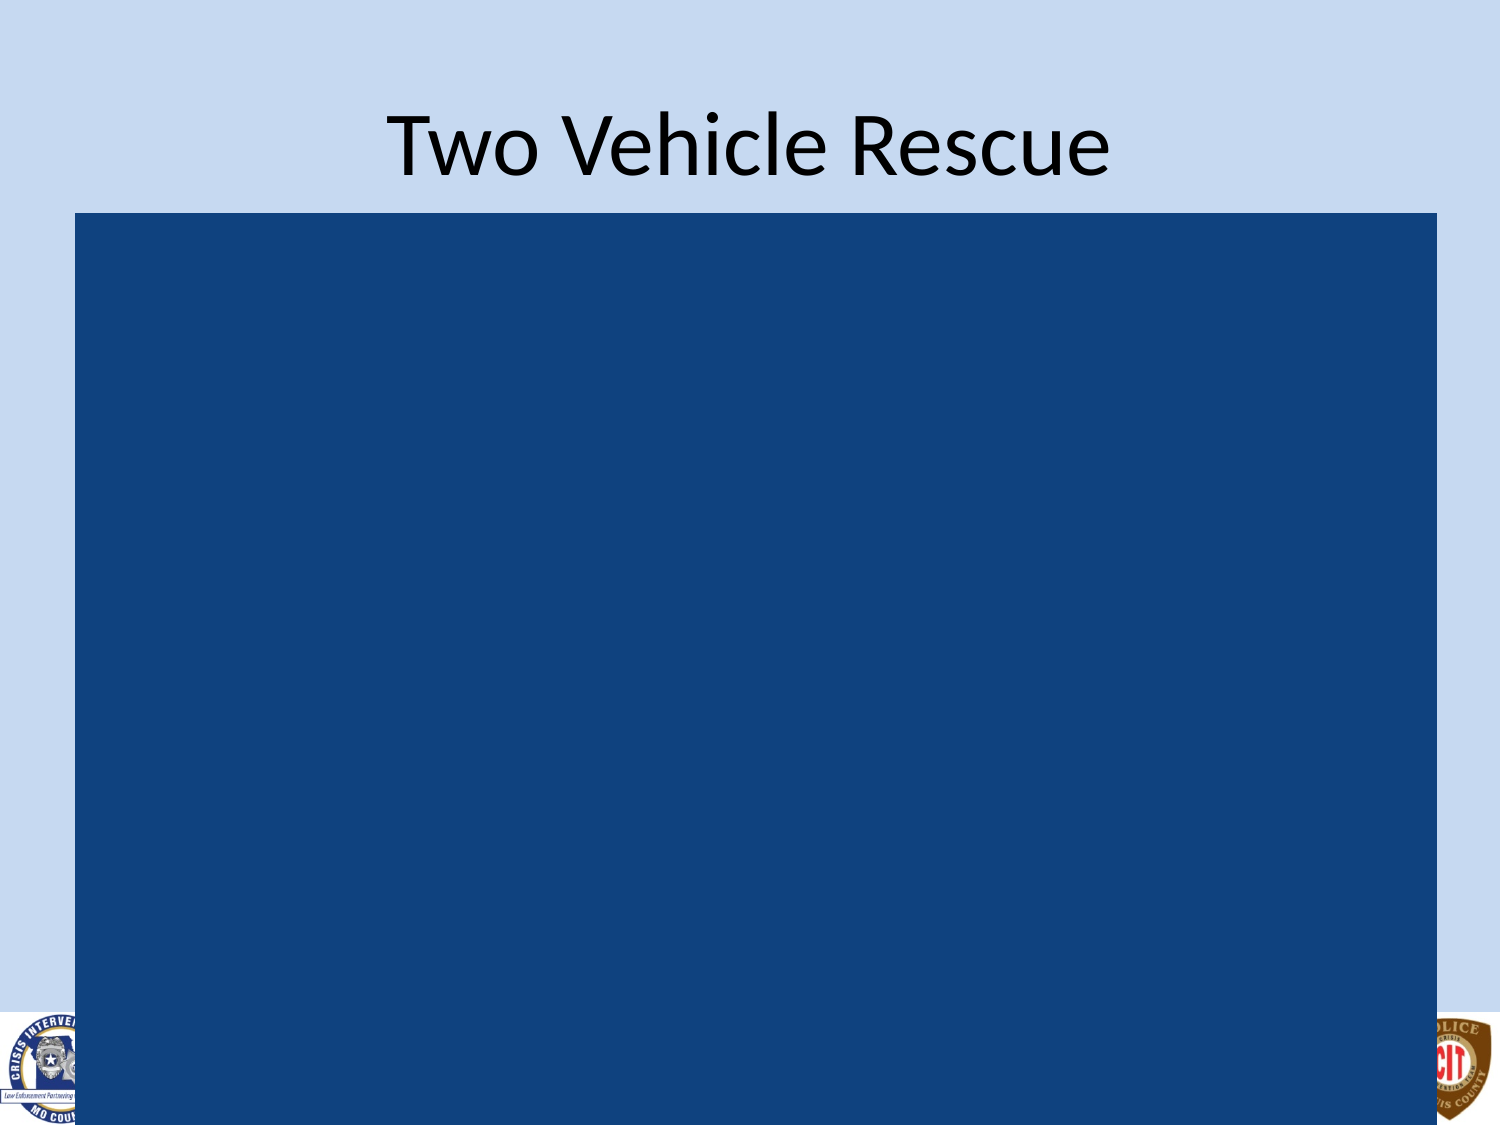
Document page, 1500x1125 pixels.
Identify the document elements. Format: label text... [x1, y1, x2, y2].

picture [1438, 1012, 1500, 1125]
title Two Vehicle Rescue [75, 45, 1425, 210]
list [74, 212, 1438, 1125]
picture [0, 1012, 74, 1125]
